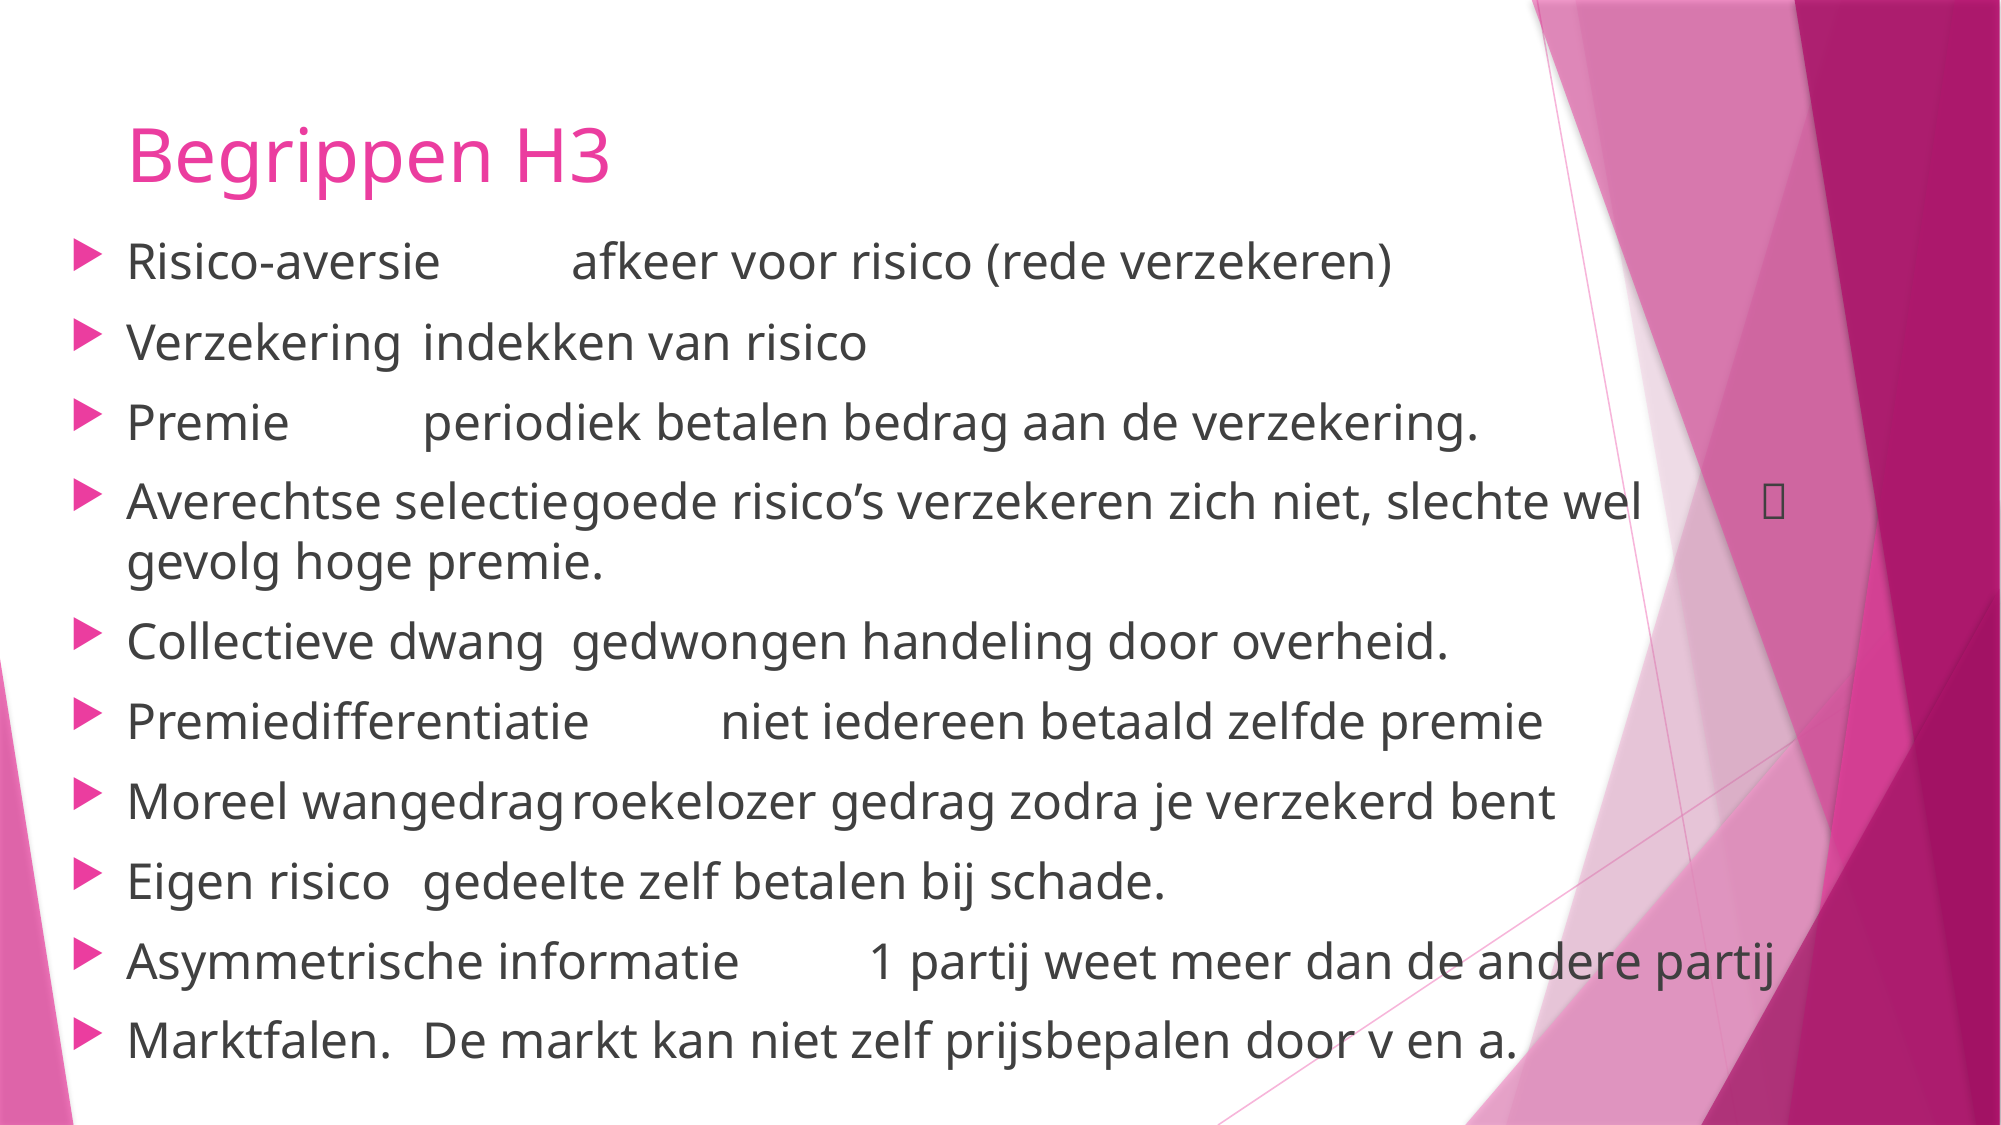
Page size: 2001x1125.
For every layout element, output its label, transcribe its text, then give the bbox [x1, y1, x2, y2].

list Risico-aversie afkeer voor risico (rede verzekeren) Verzekering indekken van risico Premie periodiek betalen bedrag aan de verzekering. Averechtse selectie goede risico’s verzekeren zich niet, slechte wel  gevolg hoge premie. Collectieve dwang gedwongen handeling door overheid. Premiedifferentiatie niet iedereen betaald zelfde premie Moreel wangedrag roekelozer gedrag zodra je verzekerd bent Eigen risico gedeelte zelf betalen bij schade. Asymmetrische informatie 1 partij weet meer dan de andere partij Marktfalen. De markt kan niet zelf prijsbepalen door v en a. [55, 223, 1858, 1088]
title Begrippen H3 [111, 99, 1522, 223]
